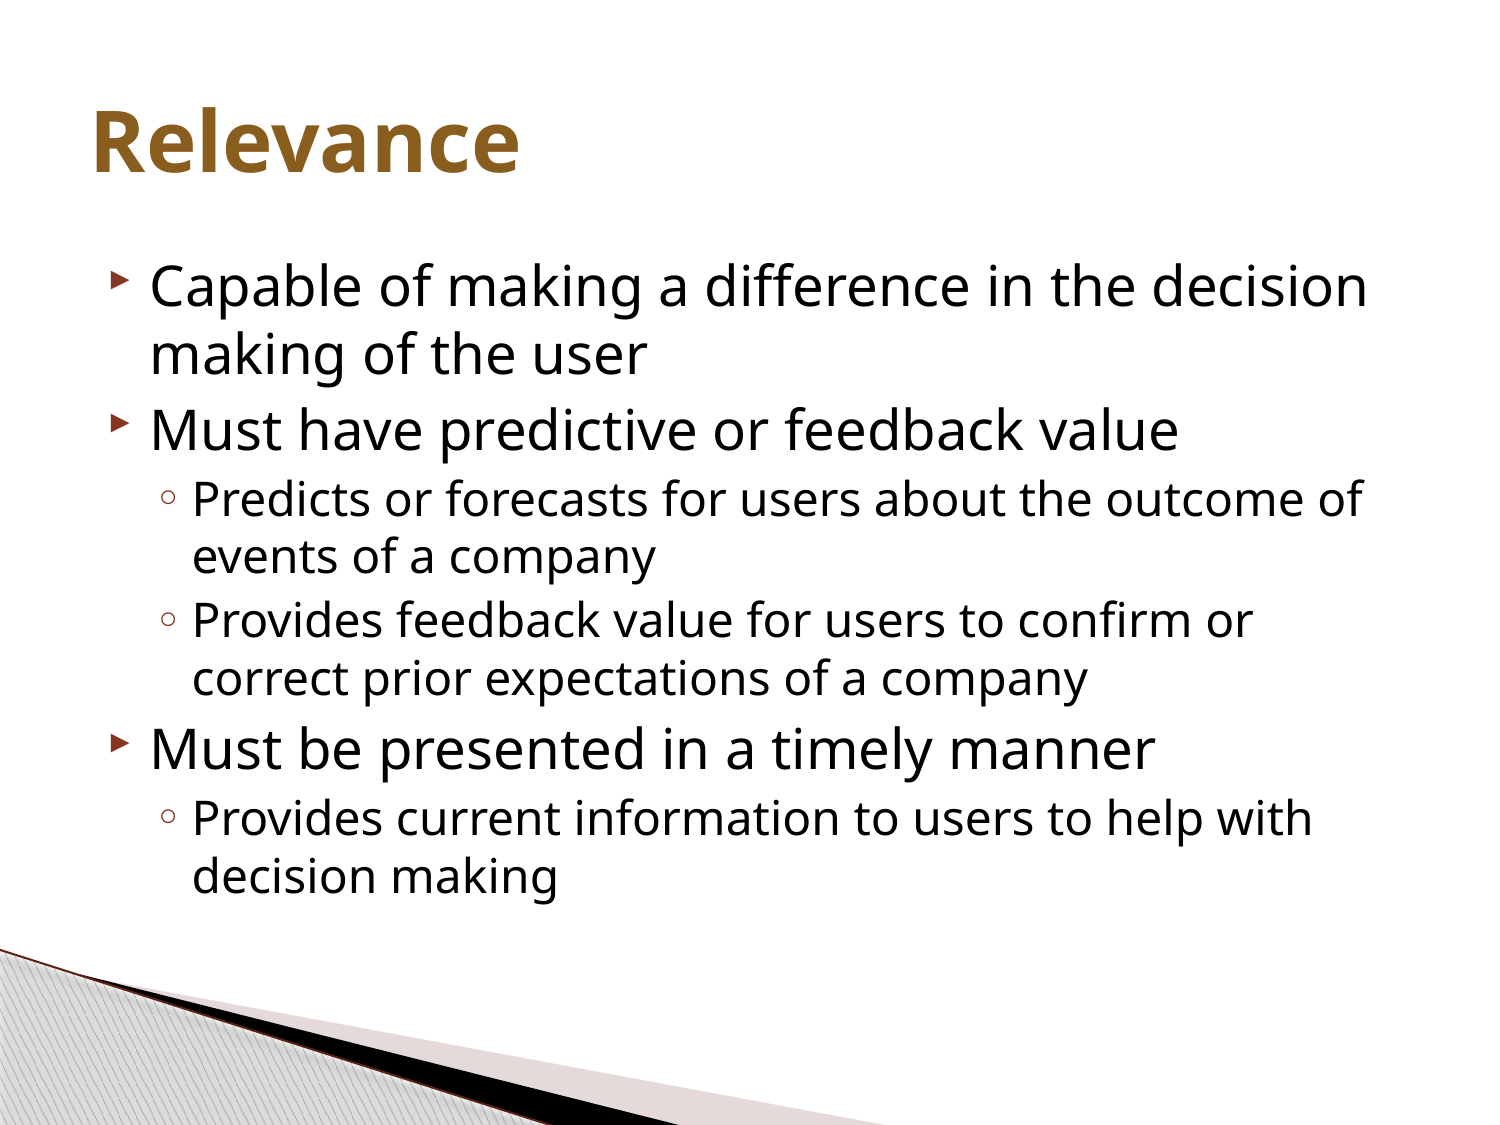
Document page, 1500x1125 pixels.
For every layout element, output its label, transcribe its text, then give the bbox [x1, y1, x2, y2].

list Capable of making a difference in the decision making of the user Must have predictive or feedback value Predicts or forecasts for users about the outcome of events of a company Provides feedback value for users to confirm or correct prior expectations of a company Must be presented in a timely manner Provides current information to users to help with decision making [75, 243, 1425, 986]
title Relevance [75, 45, 1425, 233]
